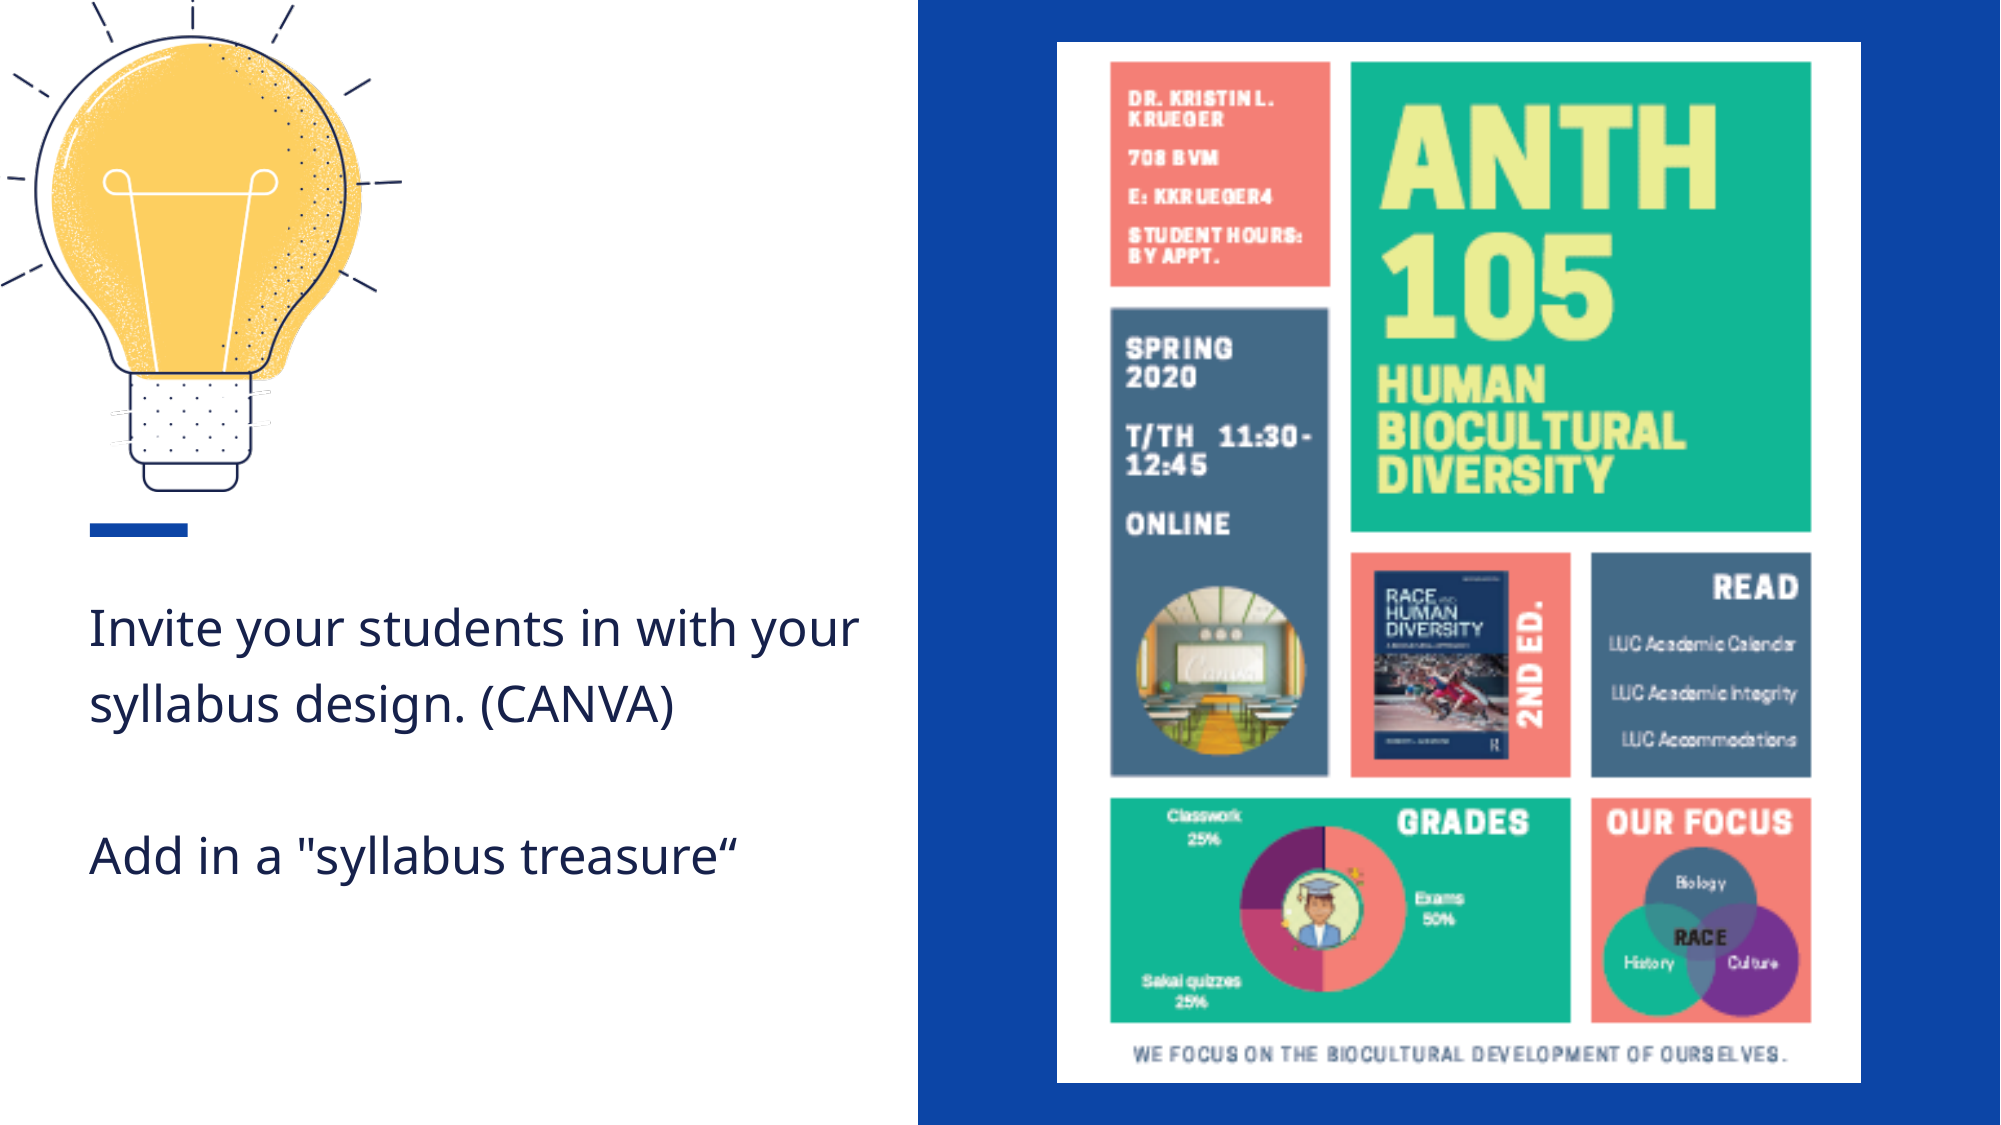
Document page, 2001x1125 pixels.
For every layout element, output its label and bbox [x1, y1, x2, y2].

picture [1057, 42, 1861, 1083]
text_box [918, 0, 2000, 1125]
picture [0, 0, 402, 492]
text_box [89, 523, 879, 884]
